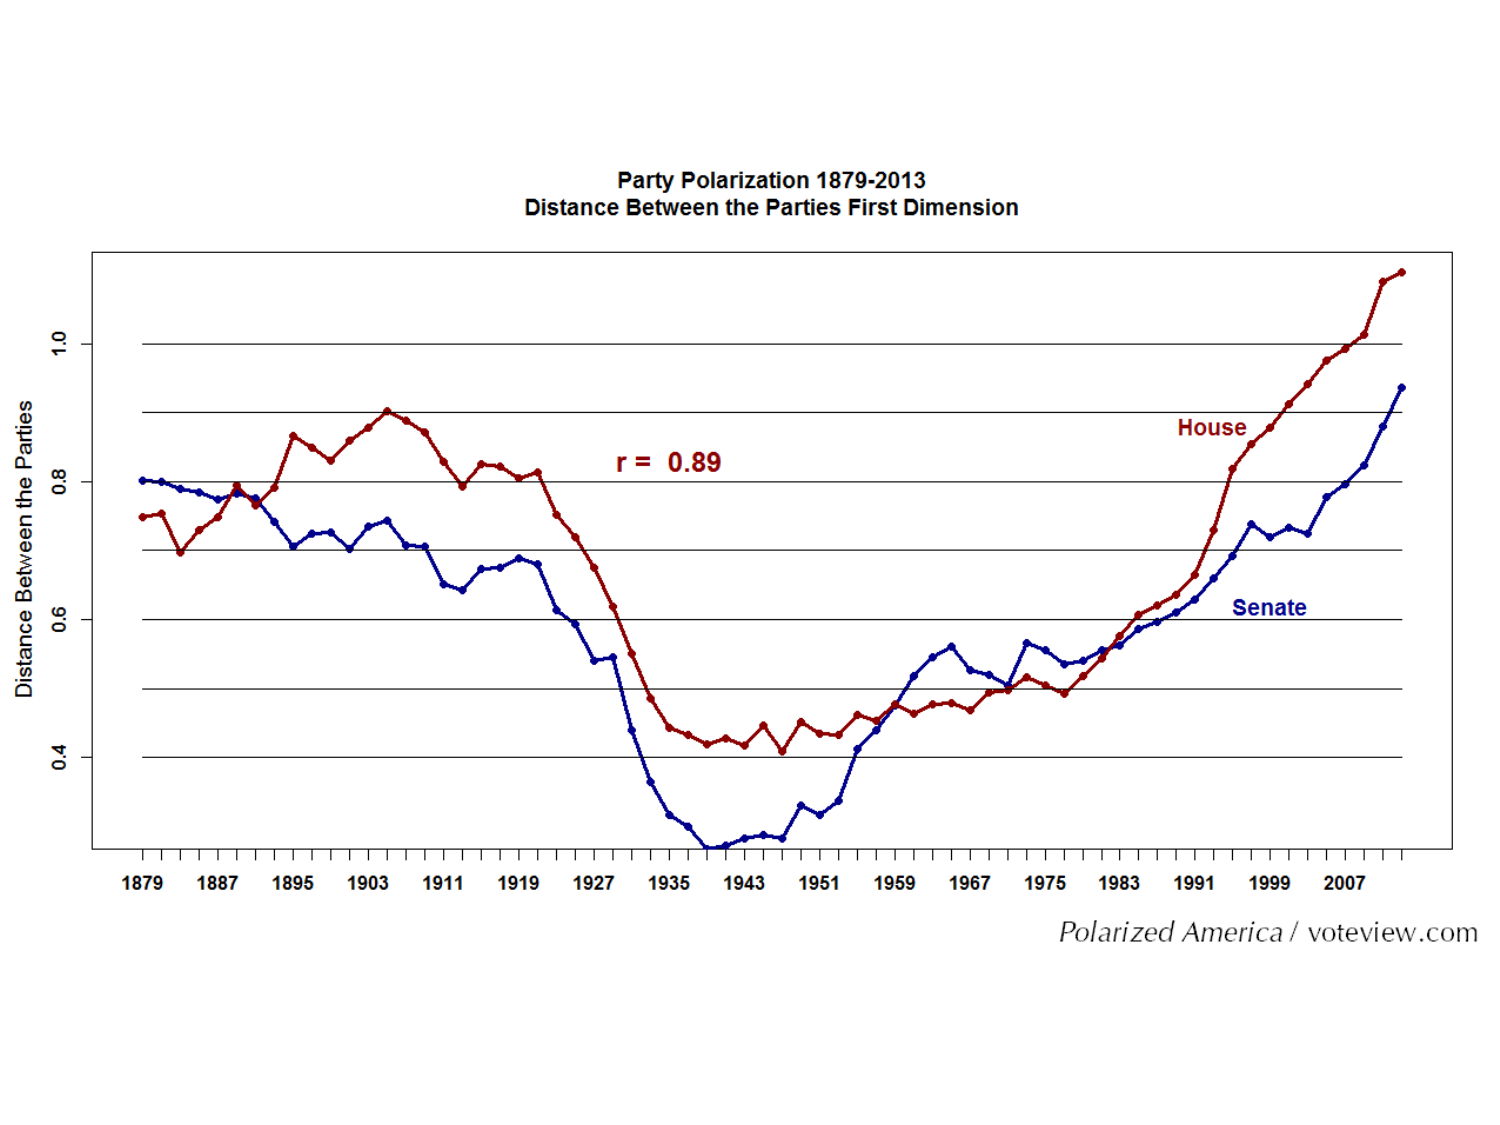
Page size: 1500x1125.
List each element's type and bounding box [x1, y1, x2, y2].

picture [0, 160, 1500, 965]
